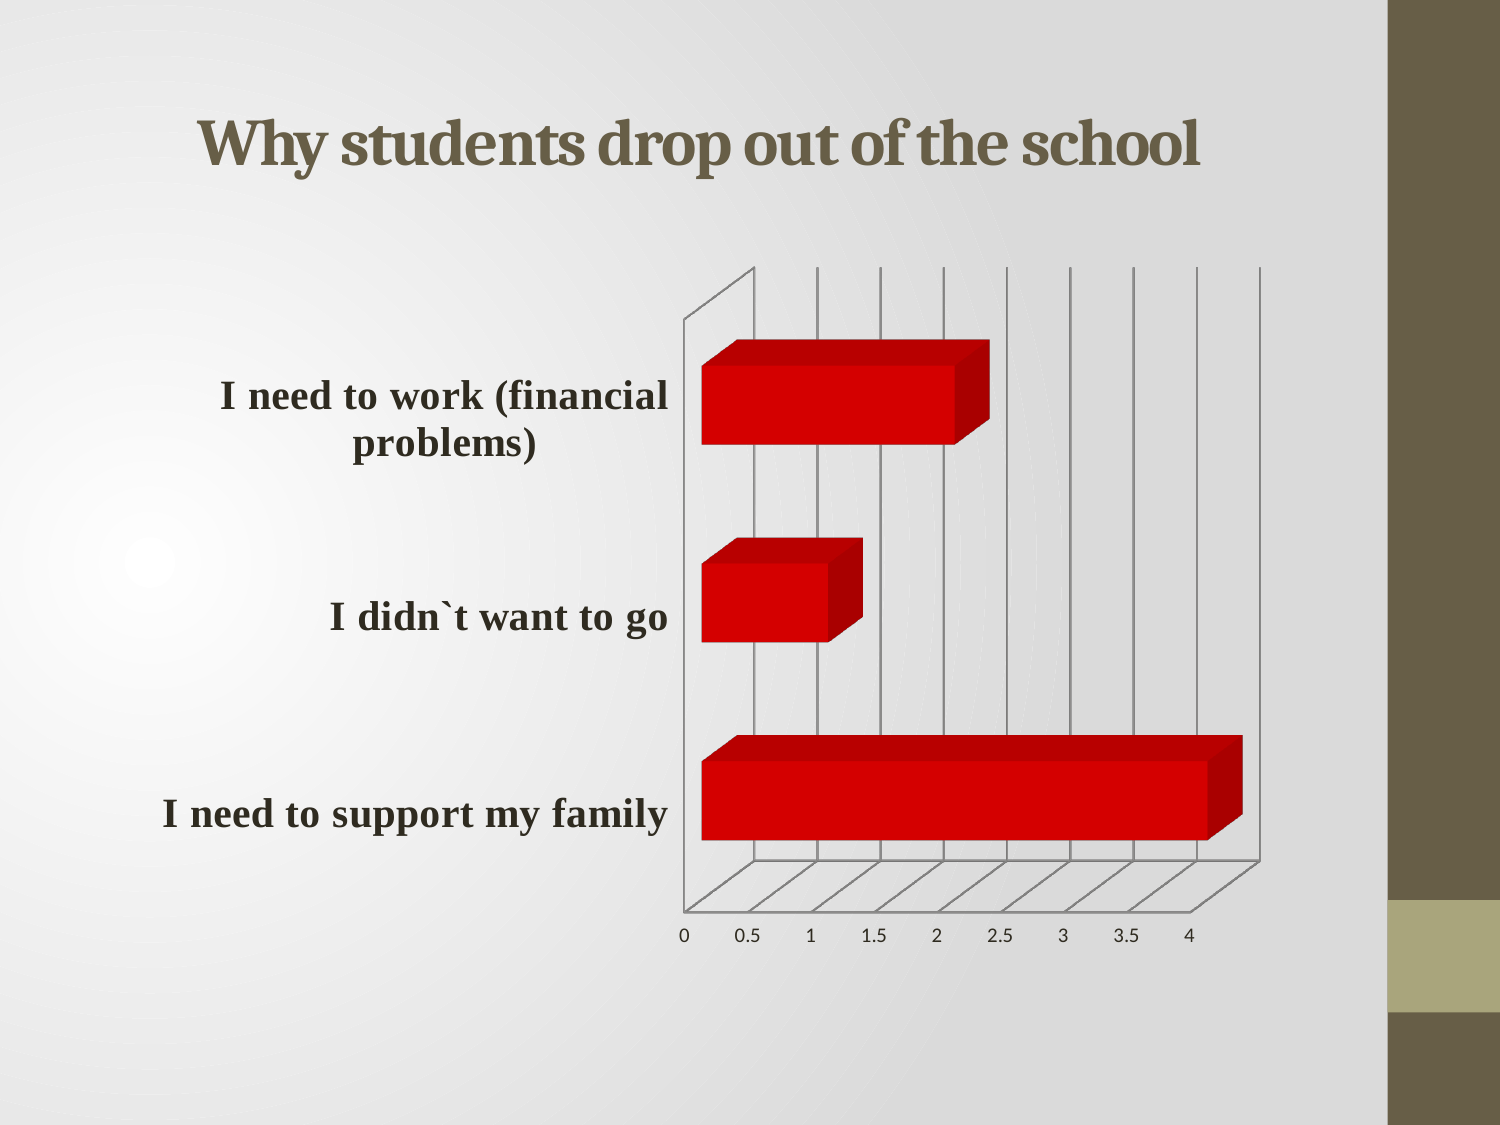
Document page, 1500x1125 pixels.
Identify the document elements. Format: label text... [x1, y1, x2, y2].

title Why students drop out of the school [75, 45, 1325, 233]
chart [74, 261, 1326, 1051]
